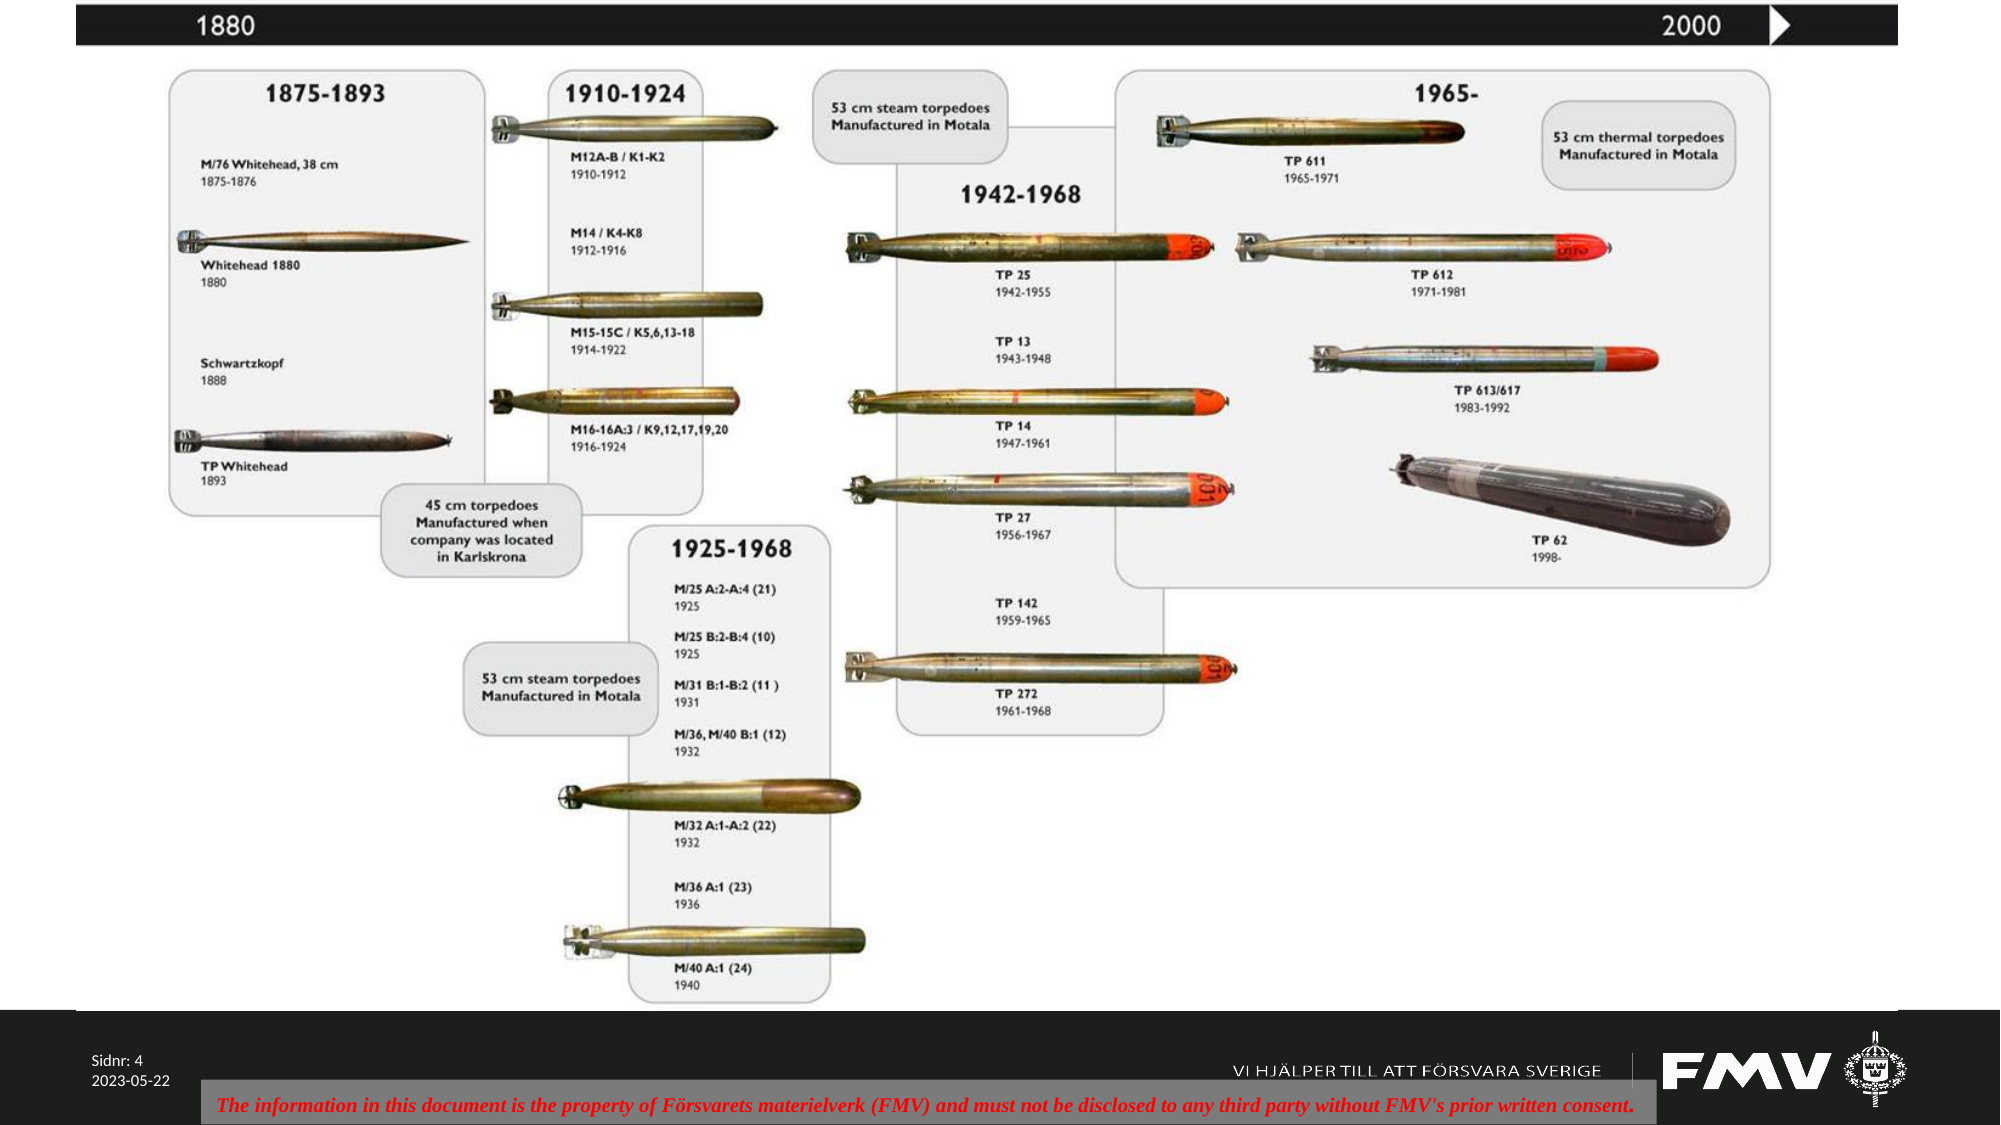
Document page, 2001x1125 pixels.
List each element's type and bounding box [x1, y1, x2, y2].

list [76, 0, 1899, 1011]
picture [1202, 1007, 1936, 1124]
slide_number [76, 1046, 544, 1094]
